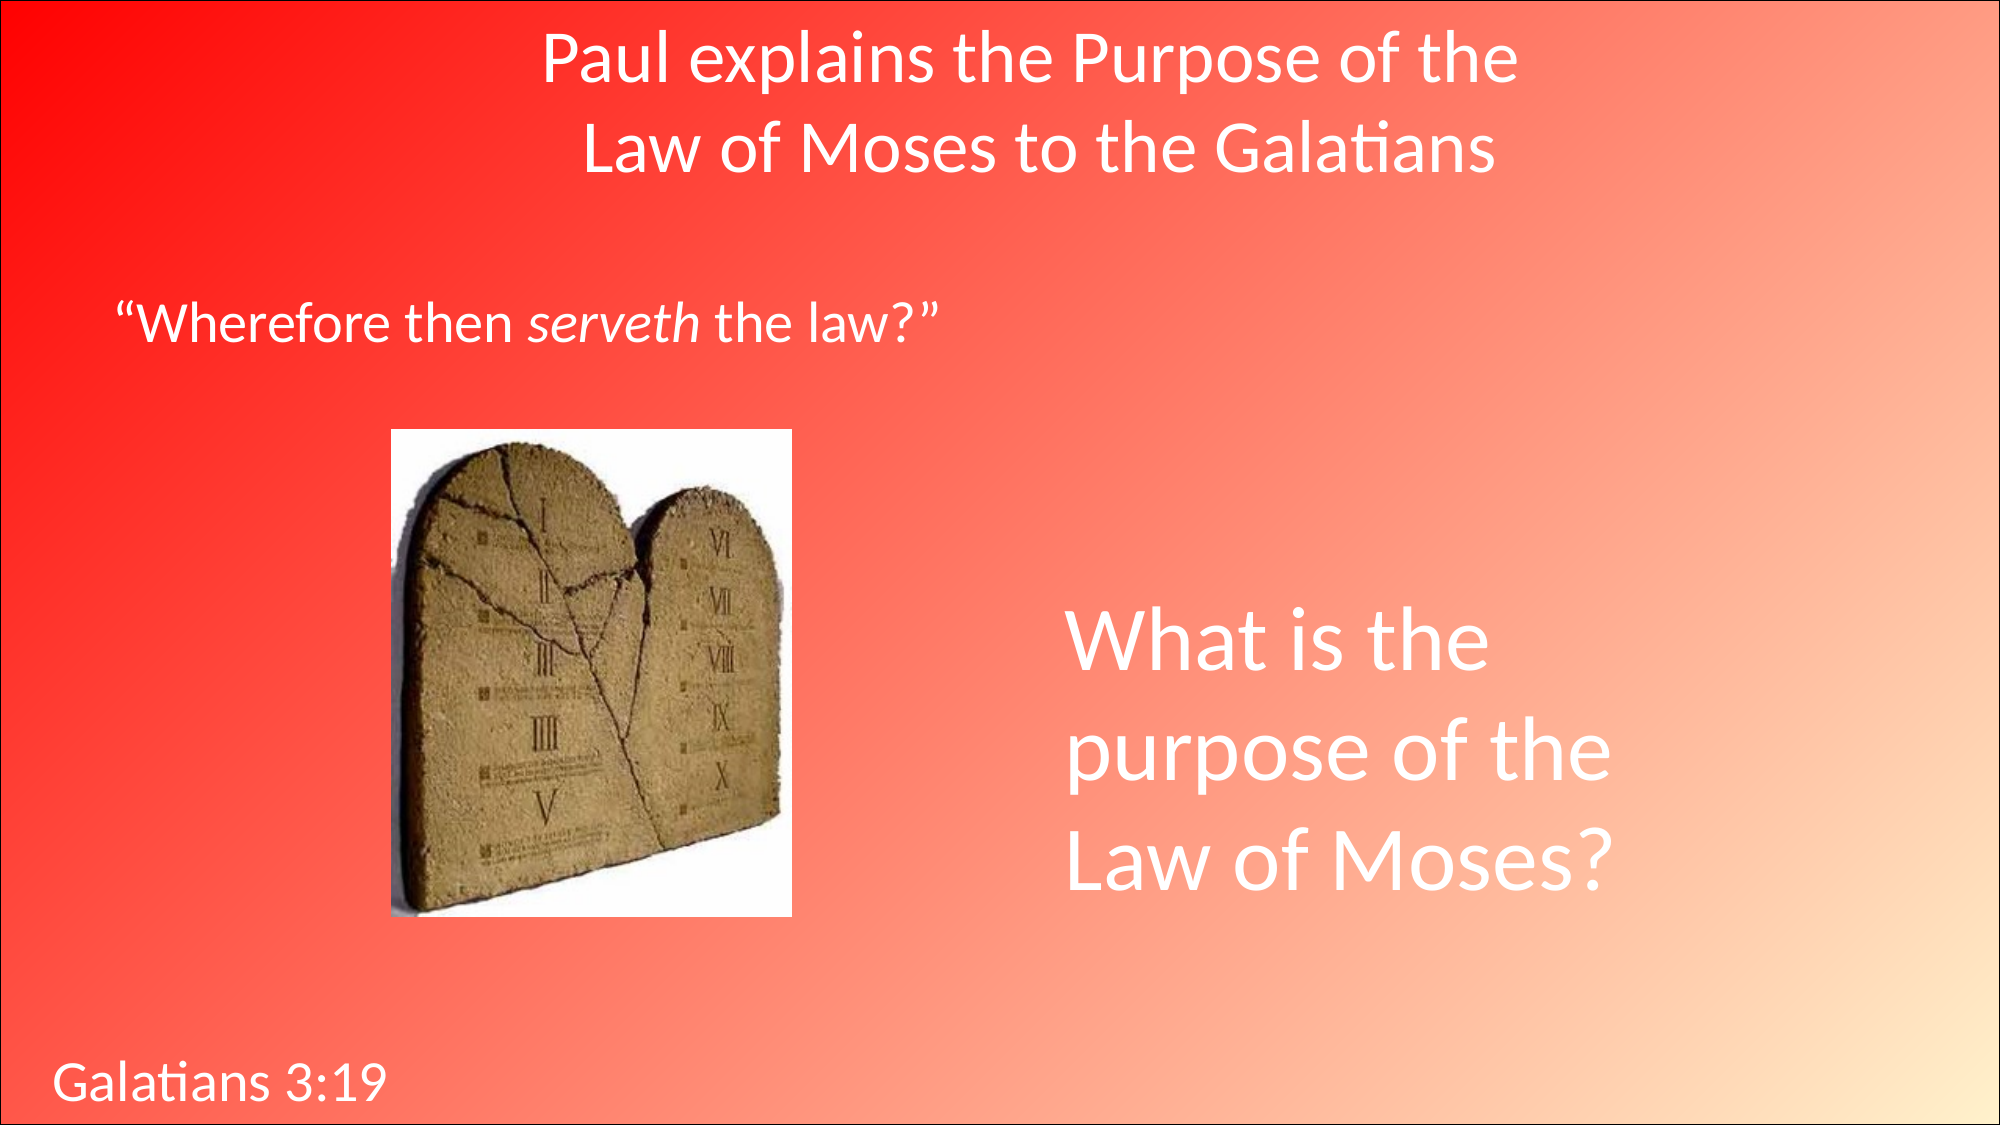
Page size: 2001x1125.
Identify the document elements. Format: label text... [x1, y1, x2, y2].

text_box “Wherefore then serveth the law?” [97, 276, 1056, 362]
picture [391, 429, 792, 917]
text_box Galatians 3:19 [37, 1035, 688, 1120]
text_box [0, 0, 2000, 1125]
text_box What is the purpose of the Law of Moses? [1050, 571, 1700, 917]
text_box Paul explains the Purpose of the Law of Moses to the Galatians [362, 0, 1700, 195]
